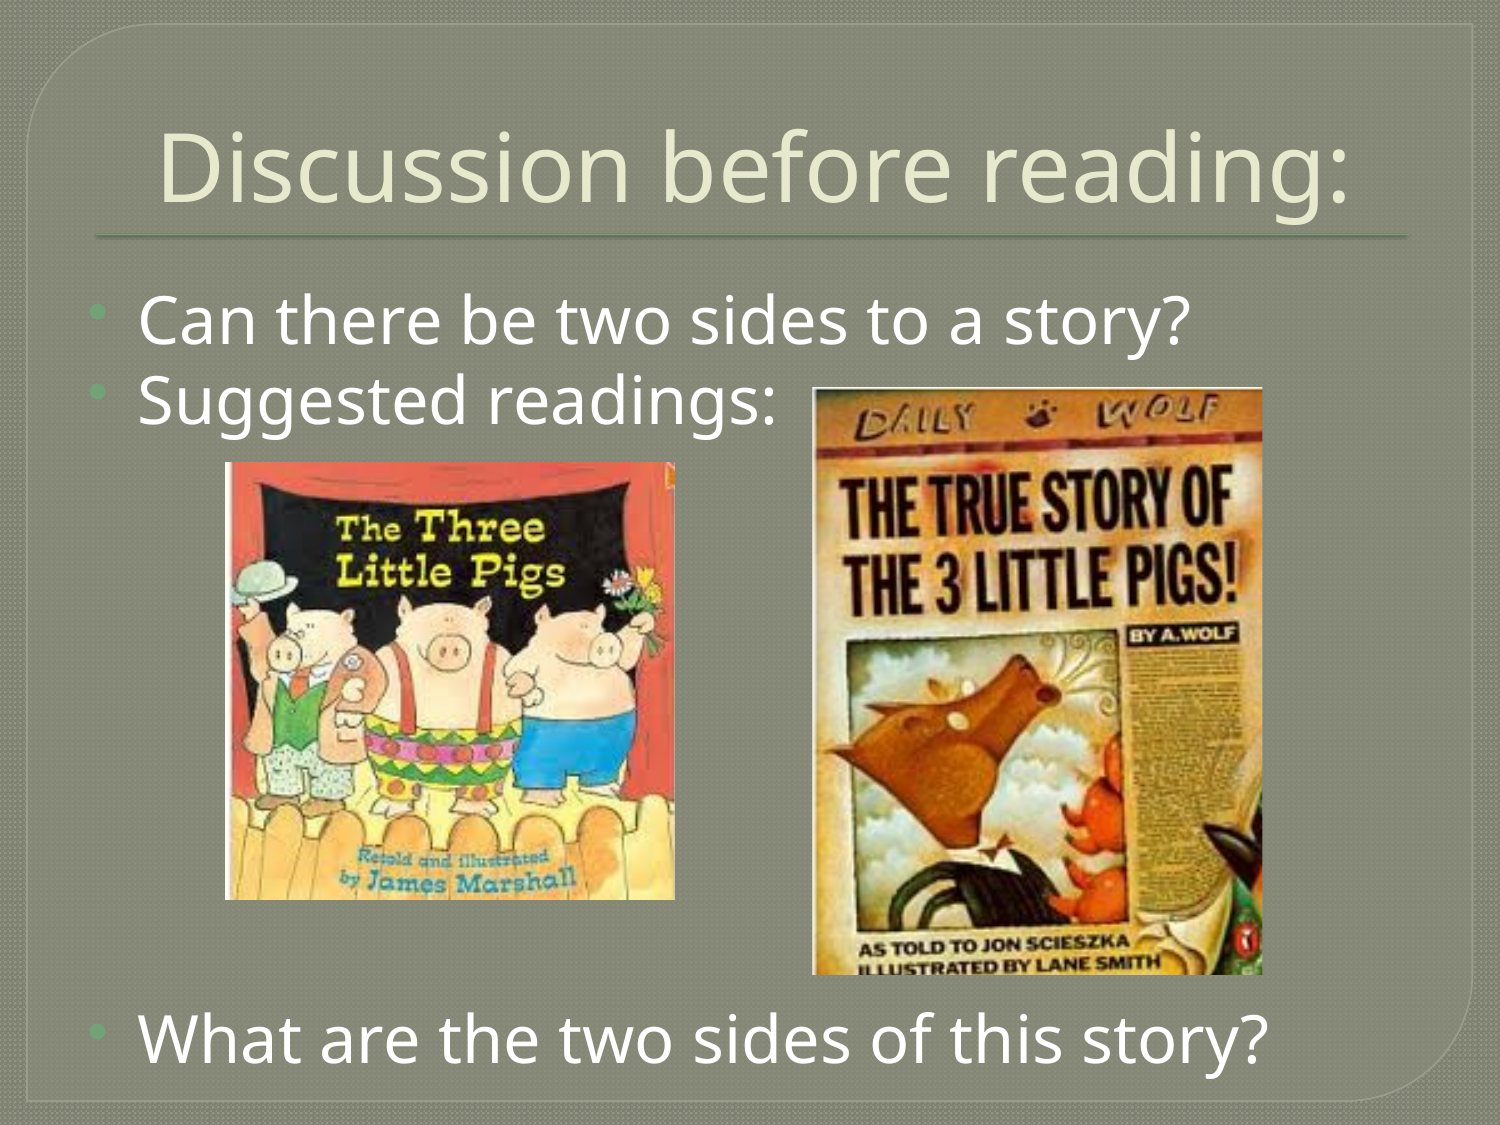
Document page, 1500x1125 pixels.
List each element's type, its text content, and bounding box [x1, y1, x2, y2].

picture [812, 387, 1263, 976]
title Discussion before reading: [75, 41, 1425, 230]
list Can there be two sides to a story? Suggested readings: What are the two sides of this story? [75, 270, 1425, 1125]
picture [224, 462, 676, 901]
